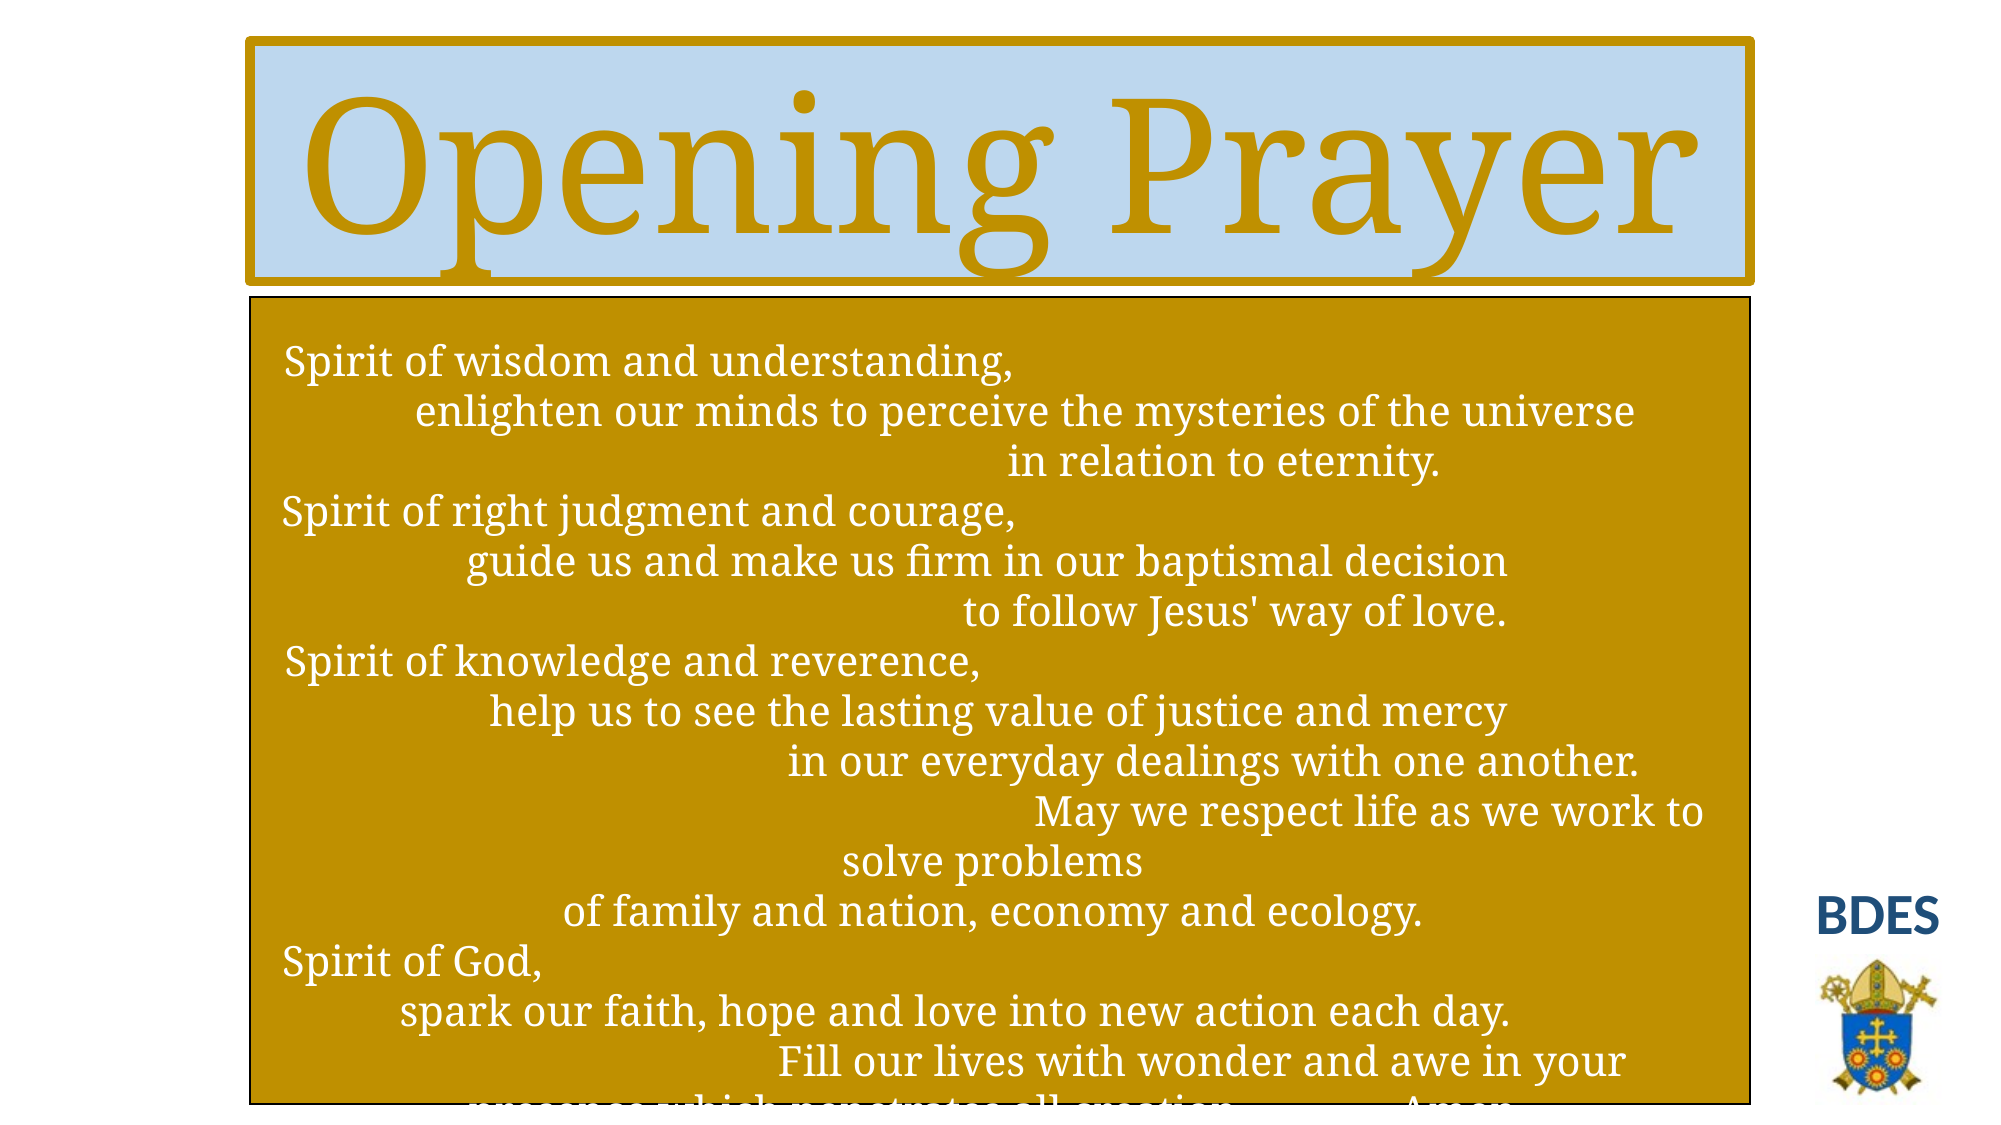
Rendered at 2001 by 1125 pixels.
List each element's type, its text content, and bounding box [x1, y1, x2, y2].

text_box Spirit of wisdom and understanding, enlighten our minds to perceive the mysteries of the universe in relation to eternity. Spirit of right judgment and courage, guide us and make us firm in our baptismal decision to follow Jesus' way of love. Spirit of knowledge and reverence, help us to see the lasting value of justice and mercy in our everyday dealings with one another. May we respect life as we work to solve problems of family and nation, economy and ecology. Spirit of God, spark our faith, hope and love into new action each day. Fill our lives with wonder and awe in your presence which penetrates all creation. Amen. [266, 326, 1731, 1125]
text_box BDES [1800, 868, 2000, 954]
picture [1815, 954, 1943, 1105]
text_box [249, 296, 1751, 1105]
text_box Opening Prayer [249, 40, 1750, 282]
